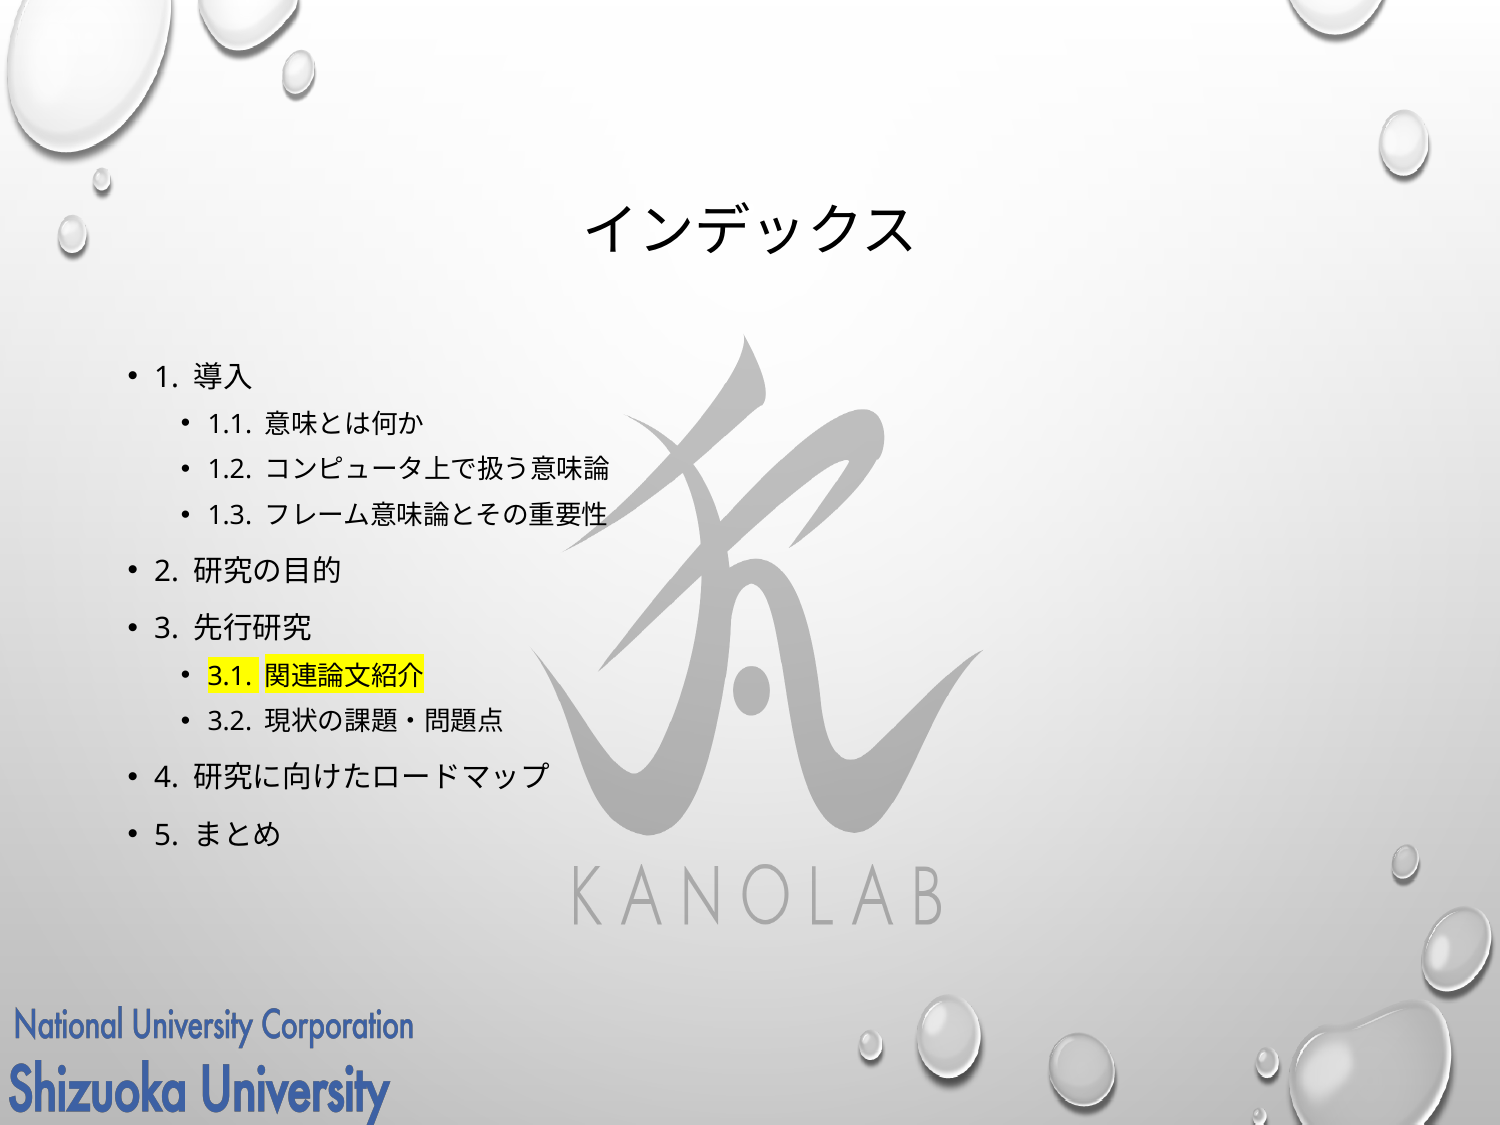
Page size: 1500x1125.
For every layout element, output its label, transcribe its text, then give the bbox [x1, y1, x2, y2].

title インデックス [112, 101, 1388, 342]
list 1. 導入 1.1. 意味とは何か 1.2. コンピュータ上で扱う意味論 1.3. フレーム意味論とその重要性 2. 研究の目的 3. 先行研究 3.1. 関連論文紹介 3.2. 現状の課題・問題点 4. 研究に向けたロードマップ 5. まとめ [112, 342, 1388, 860]
picture [0, 0, 1500, 1125]
